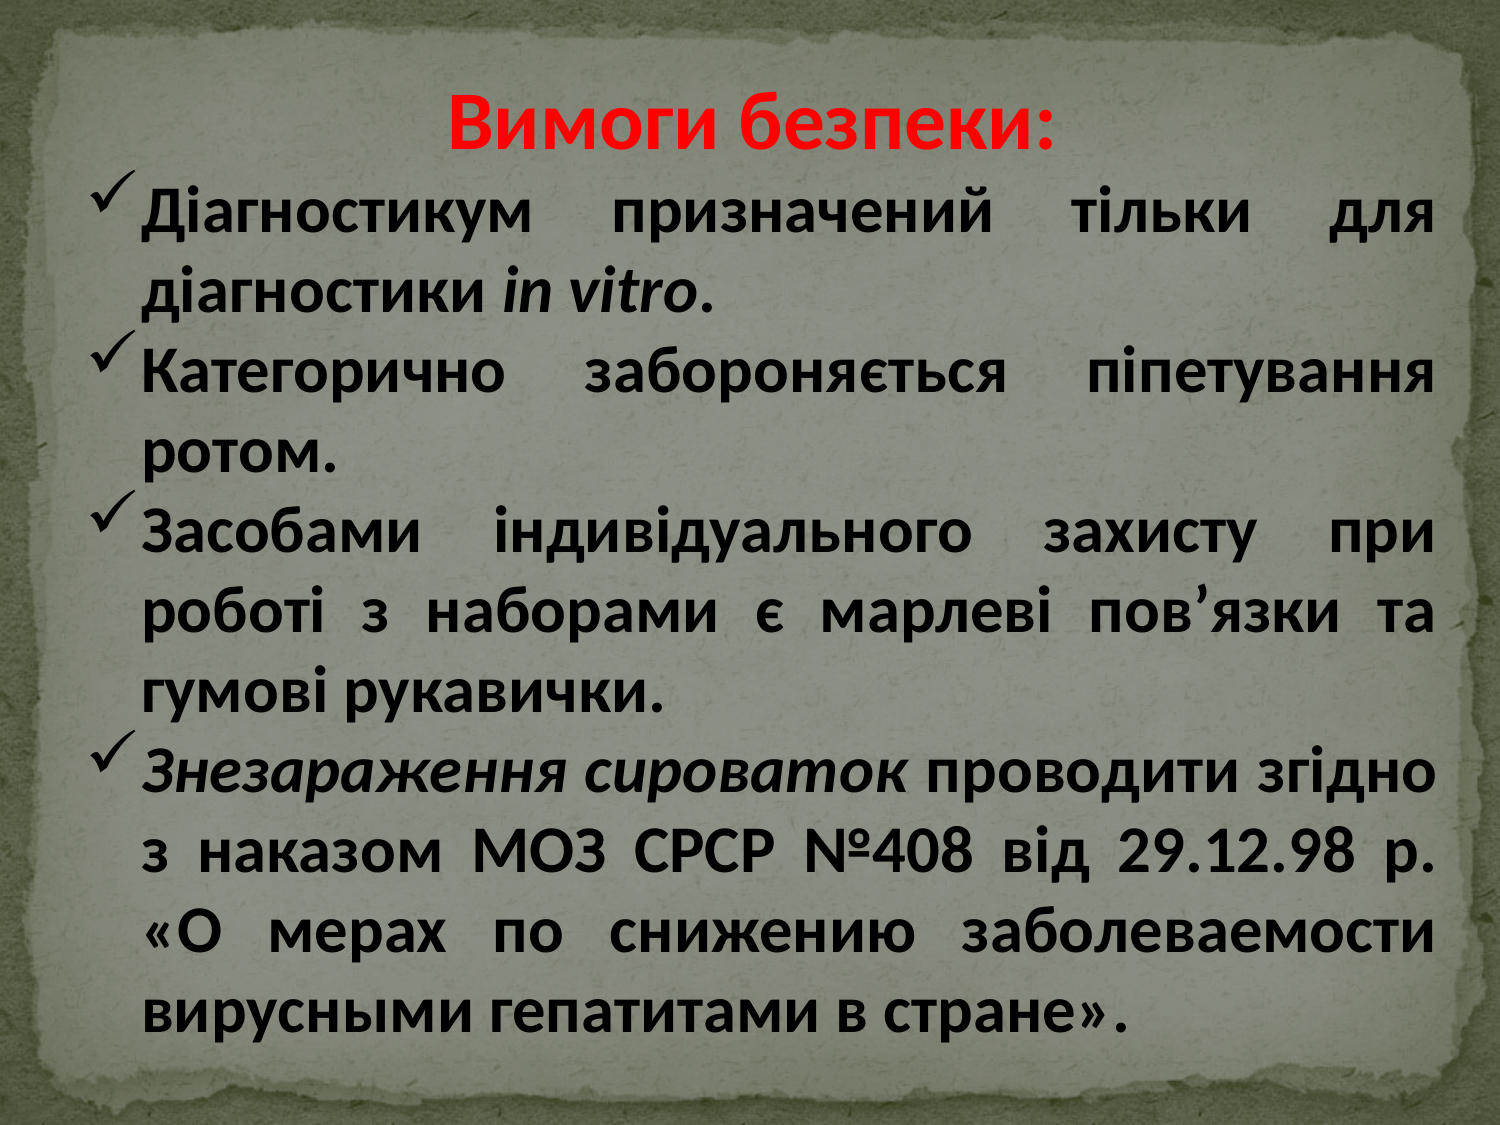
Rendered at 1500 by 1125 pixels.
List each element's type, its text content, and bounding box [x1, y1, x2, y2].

text_box Вимоги безпеки: Діагностикум призначений тільки для діагностики in vitro. Категорично забороняється піпетування ротом. Засобами індивідуального захисту при роботі з наборами є марлеві пов’язки та гумові рукавички. Знезараження сироваток проводити згідно з наказом МОЗ СРСР №408 від 29.12.98 р. «О мерах по снижению заболеваемости вирусными гепатитами в стране». [70, 58, 1453, 1053]
